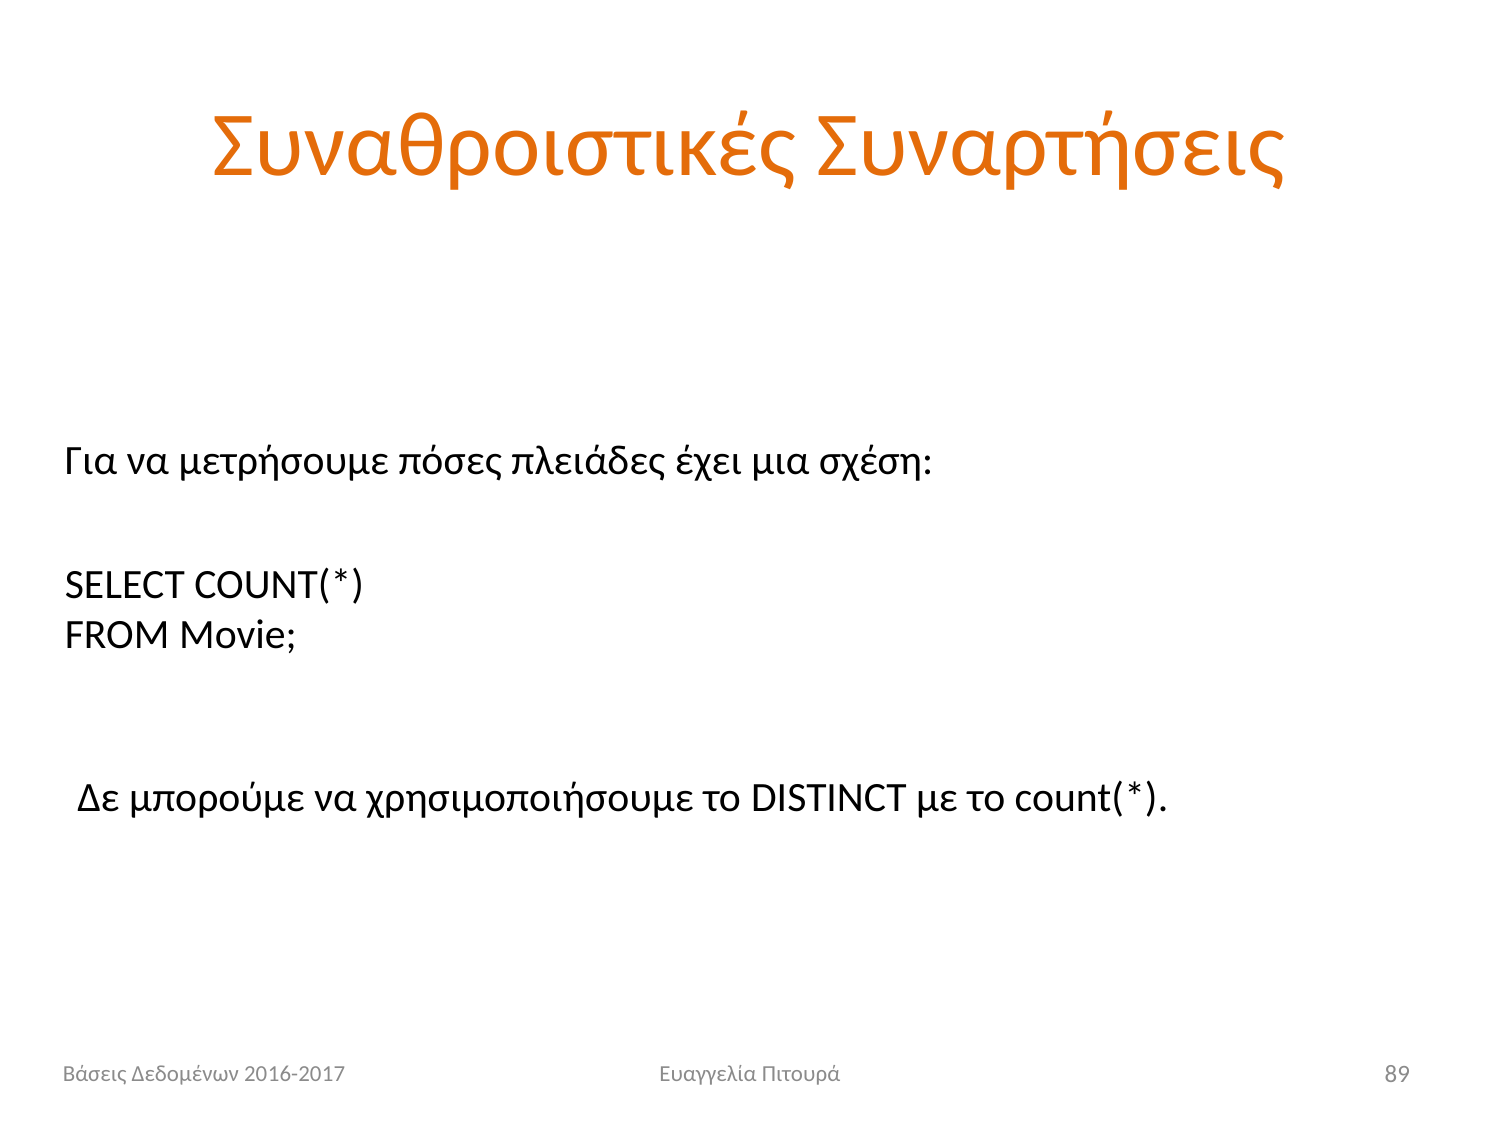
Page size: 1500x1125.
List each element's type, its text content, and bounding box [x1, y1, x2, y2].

text_box SELECT COUNT(*) FROM Movie; [49, 549, 1388, 665]
text_box Για να μετρήσουμε πόσες πλειάδες έχει μια σχέση: [49, 425, 1388, 490]
text_box Δε μπορούμε να χρησιμοποιήσουμε το DISTINCT με το count(*). [62, 762, 1300, 828]
title Συναθροιστικές Συναρτήσεις [75, 45, 1425, 233]
text_box Βάσεις Δεδομένων 2016-2017 [47, 1042, 398, 1103]
footer Ευαγγελία Πιτουρά [512, 1042, 988, 1103]
slide_number 89 [1074, 1042, 1425, 1103]
